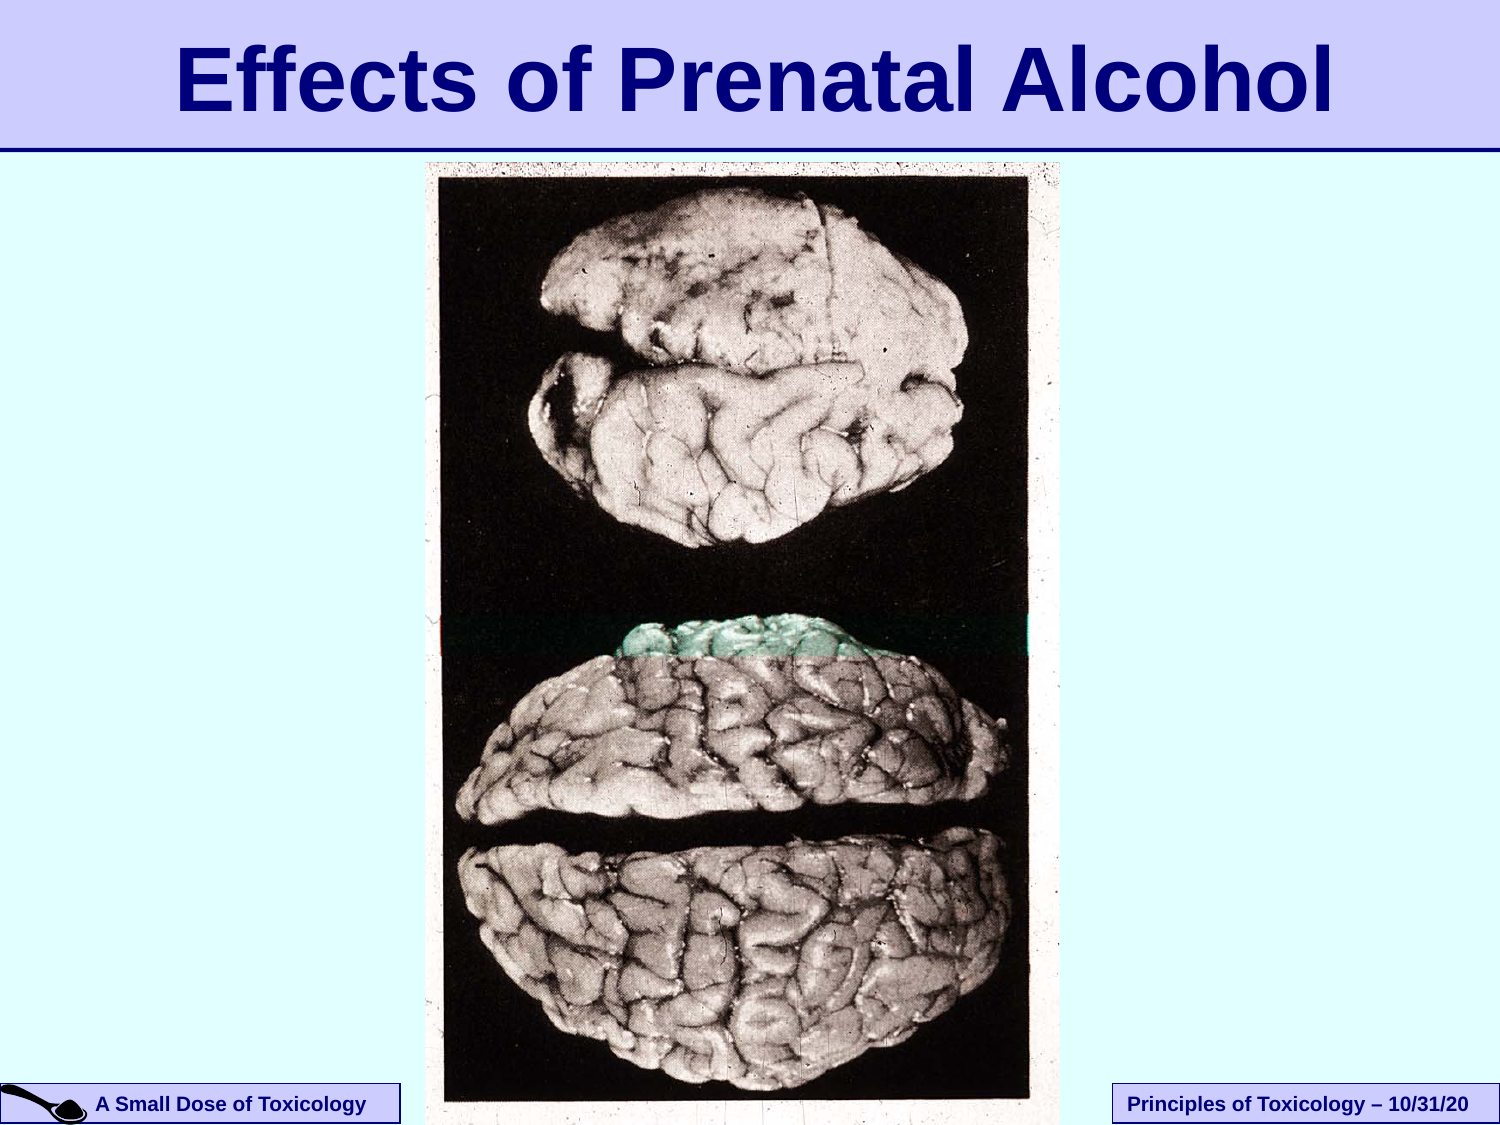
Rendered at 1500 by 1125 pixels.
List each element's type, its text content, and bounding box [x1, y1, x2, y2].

picture [425, 162, 1060, 1125]
title Effects of Prenatal Alcohol [99, 12, 1413, 138]
